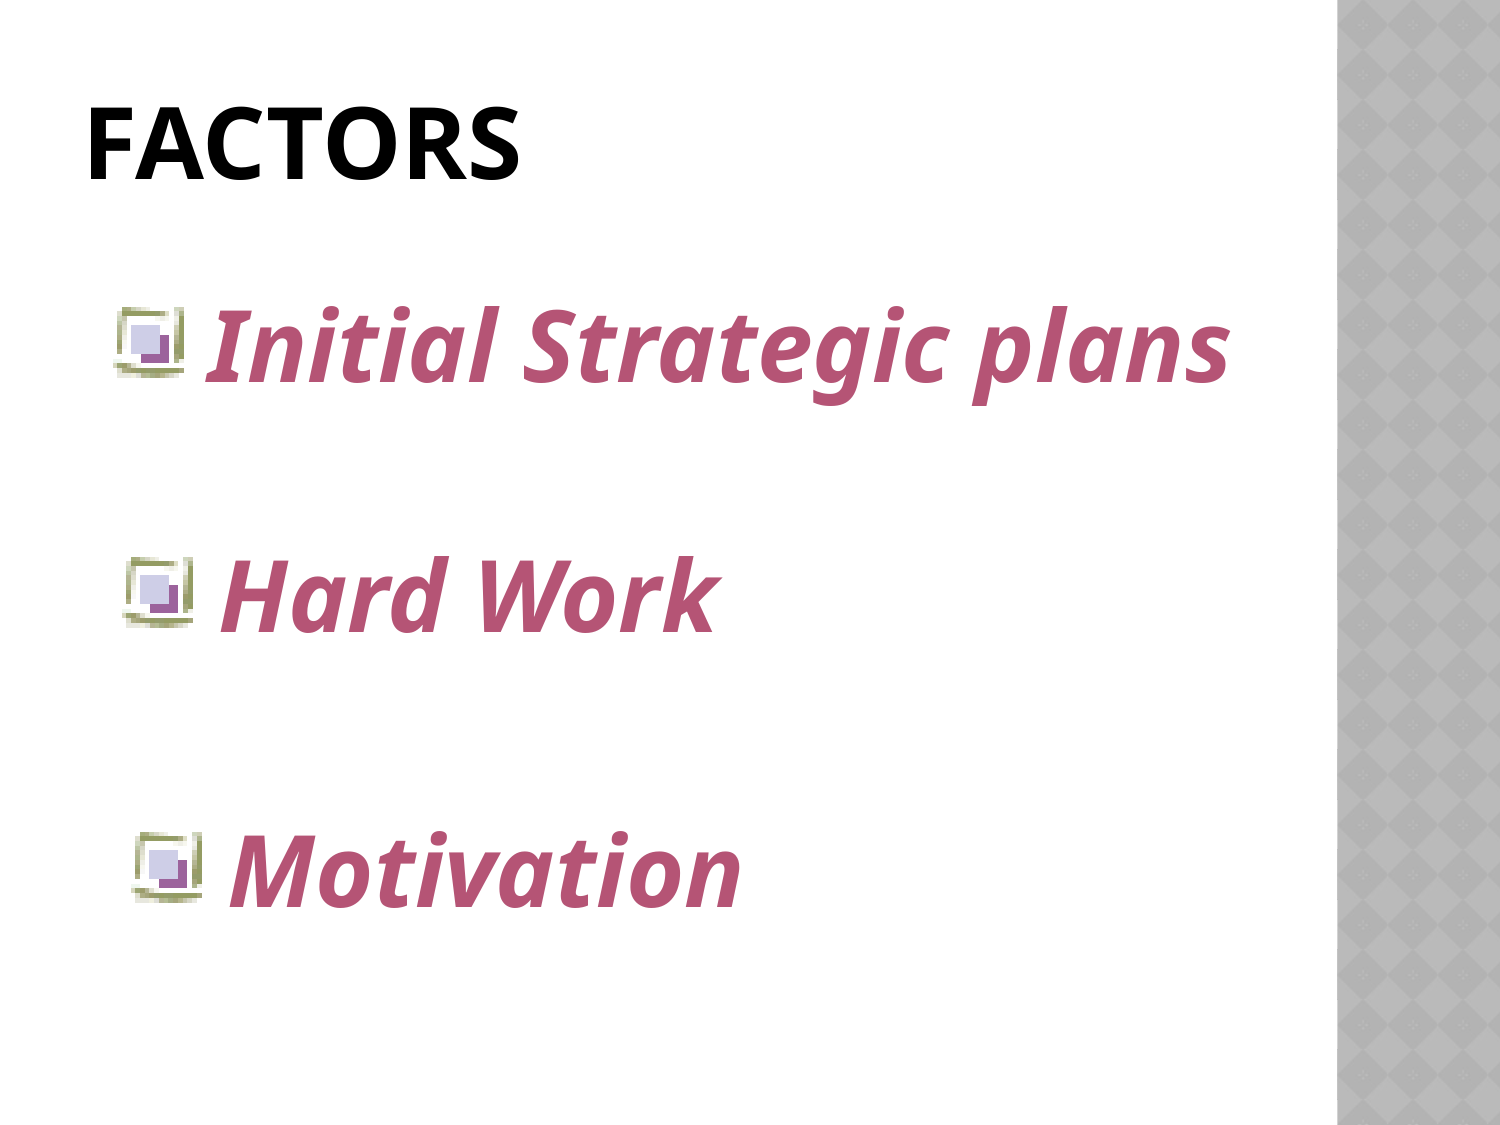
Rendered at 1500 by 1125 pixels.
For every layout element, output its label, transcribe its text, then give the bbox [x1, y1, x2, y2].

text_box Initial Strategic plans [98, 275, 1249, 410]
picture [113, 307, 184, 378]
title Factors [75, 52, 1263, 200]
text_box Motivation [117, 800, 761, 935]
picture [131, 832, 202, 903]
picture [122, 557, 193, 628]
text_box Hard Work [107, 525, 733, 660]
